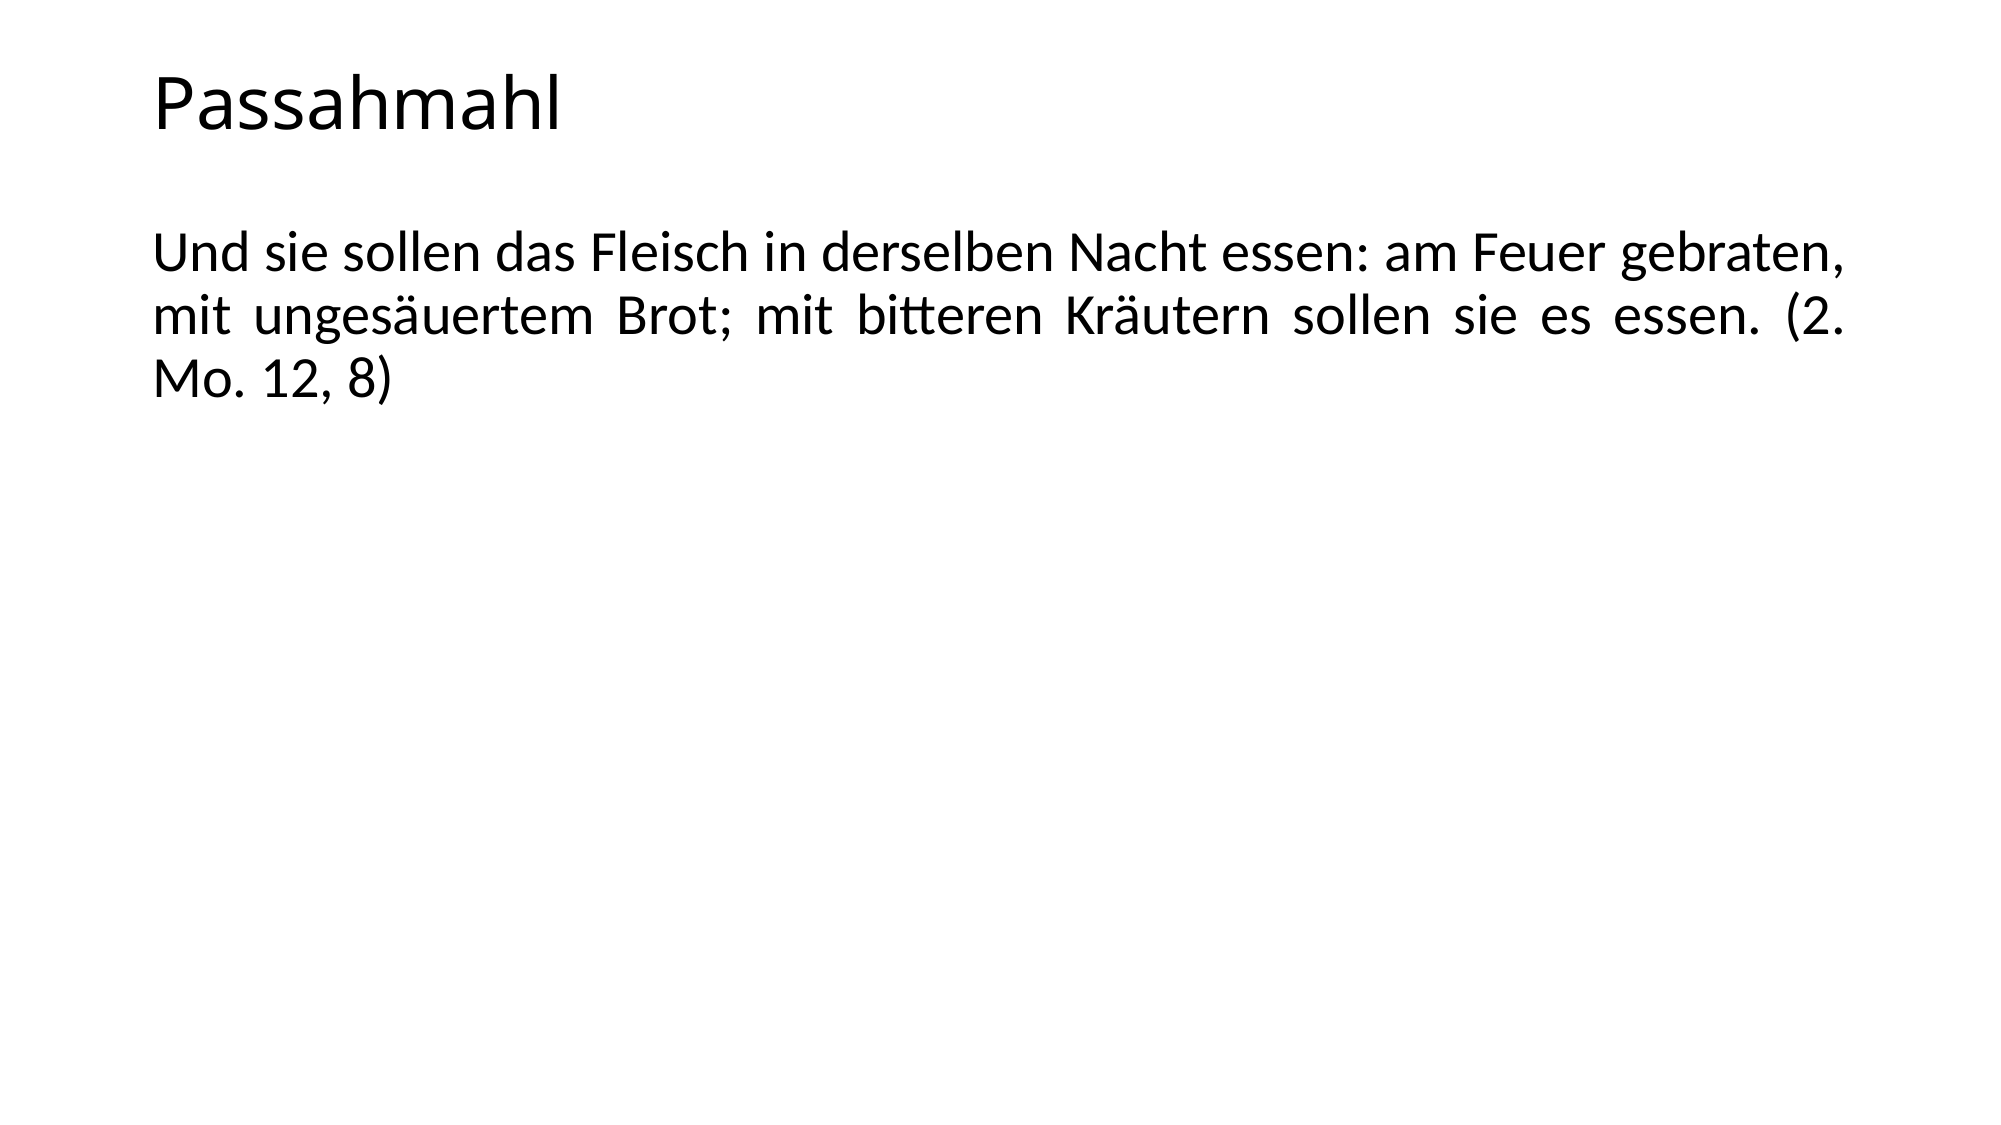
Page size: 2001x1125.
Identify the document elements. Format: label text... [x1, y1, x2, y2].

list Und sie sollen das Fleisch in derselben Nacht essen: am Feuer gebraten, mit ungesäuertem Brot; mit bitteren Kräutern sollen sie es essen. (2. Mo. 12, 8) [137, 214, 1863, 1107]
title Passahmahl [137, 59, 1863, 154]
